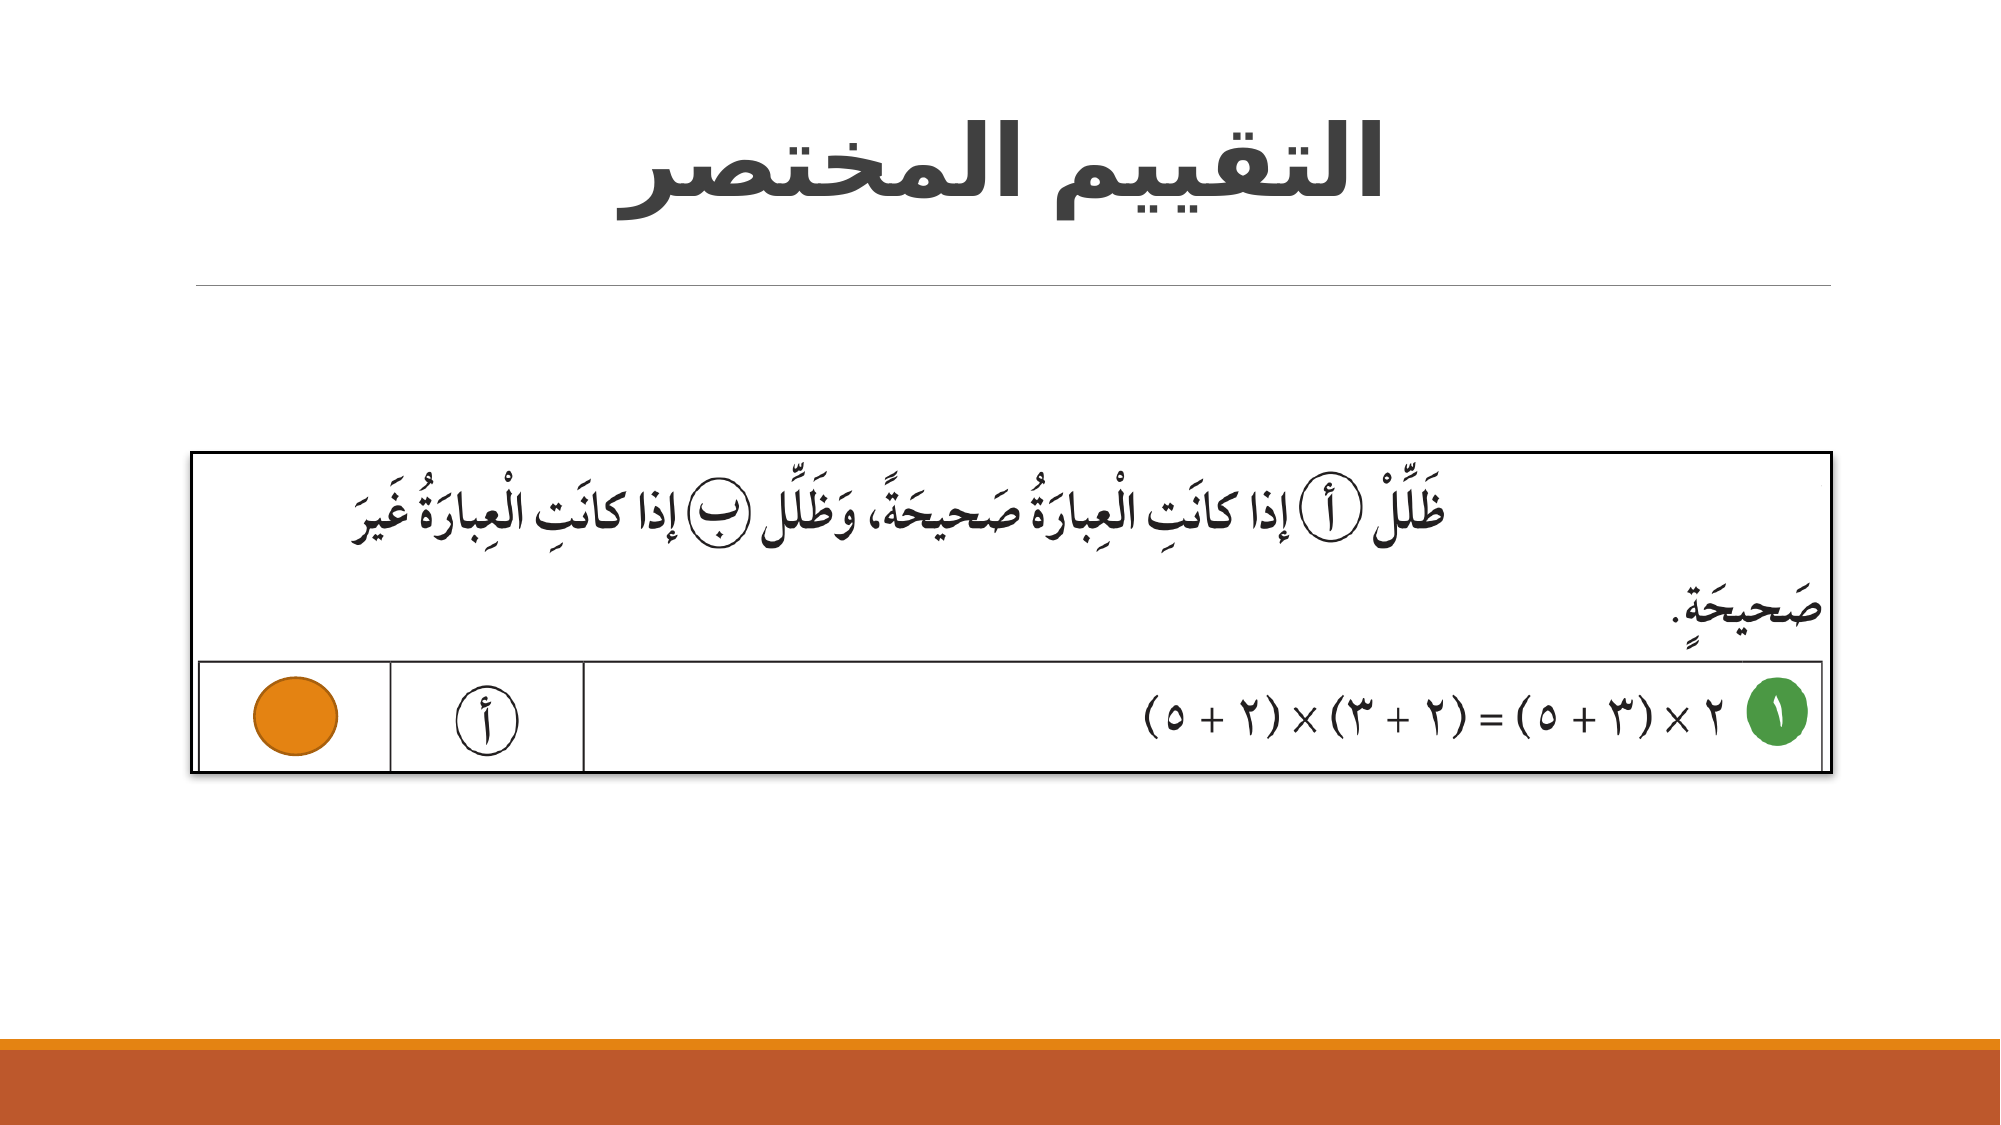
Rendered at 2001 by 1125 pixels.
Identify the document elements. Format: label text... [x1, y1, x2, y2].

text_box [192, 453, 1831, 772]
title التقييم المختصر [180, 47, 1830, 285]
